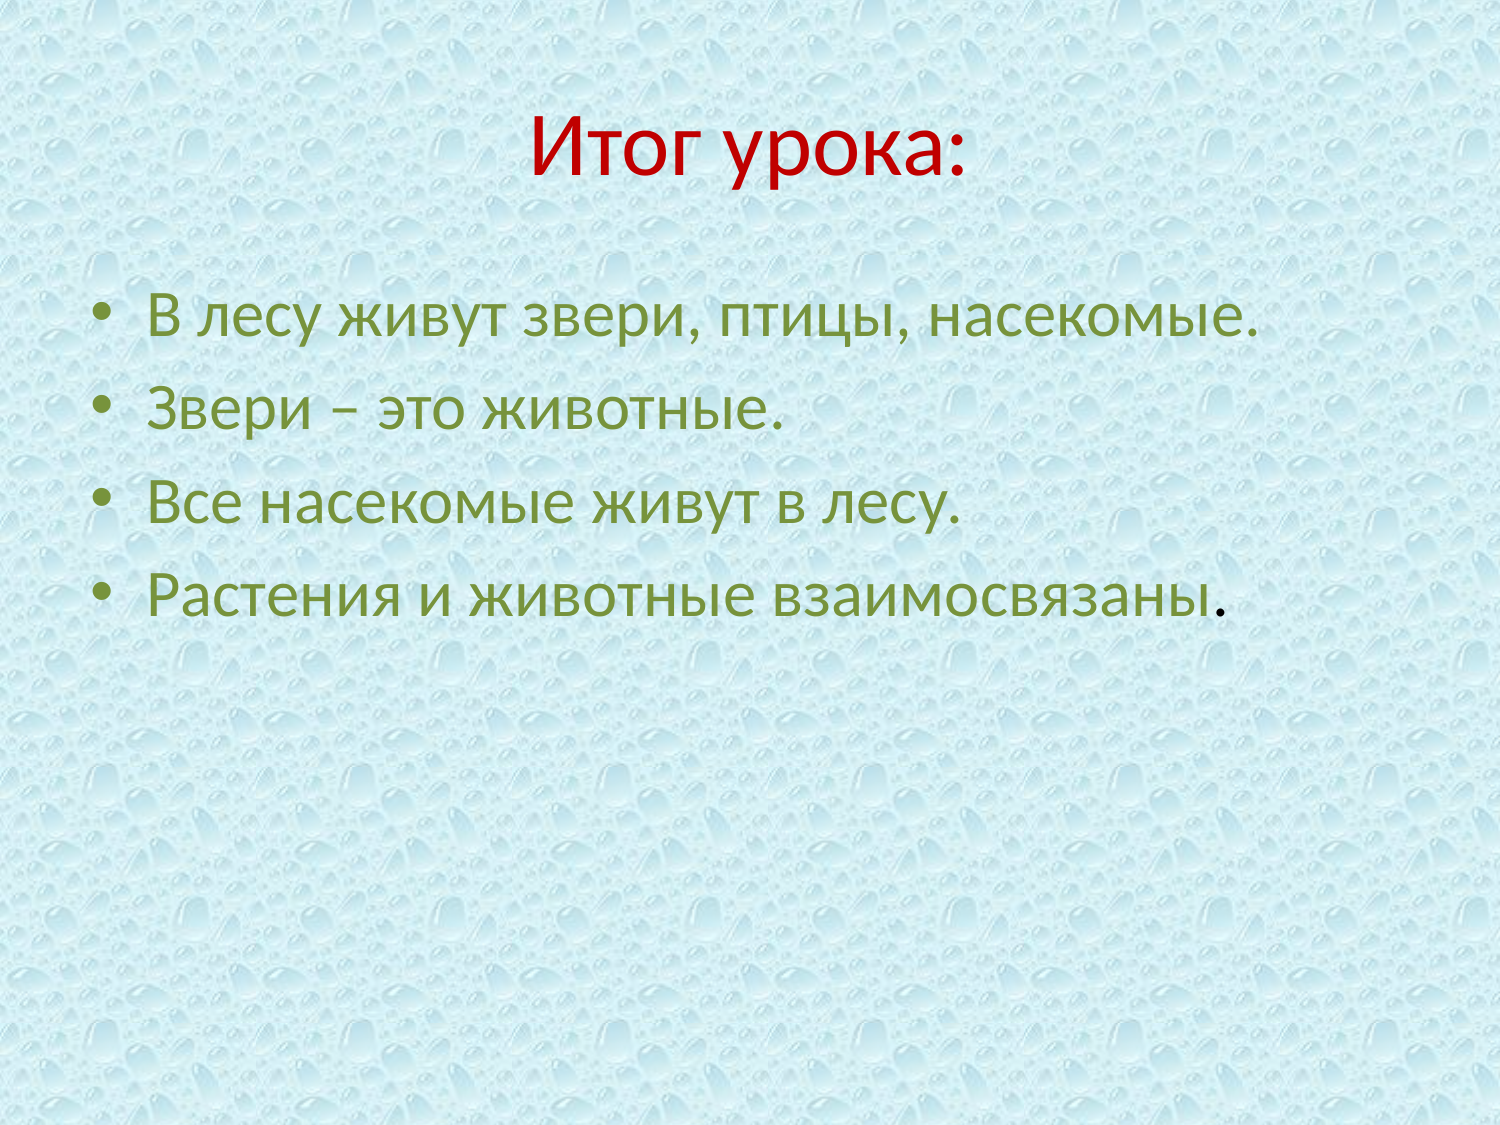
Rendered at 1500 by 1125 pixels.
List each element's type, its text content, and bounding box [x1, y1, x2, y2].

title Итог урока: [75, 45, 1425, 233]
list В лесу живут звери, птицы, насекомые. Звери – это животные. Все насекомые живут в лесу. Растения и животные взаимосвязаны. [75, 262, 1425, 1005]
